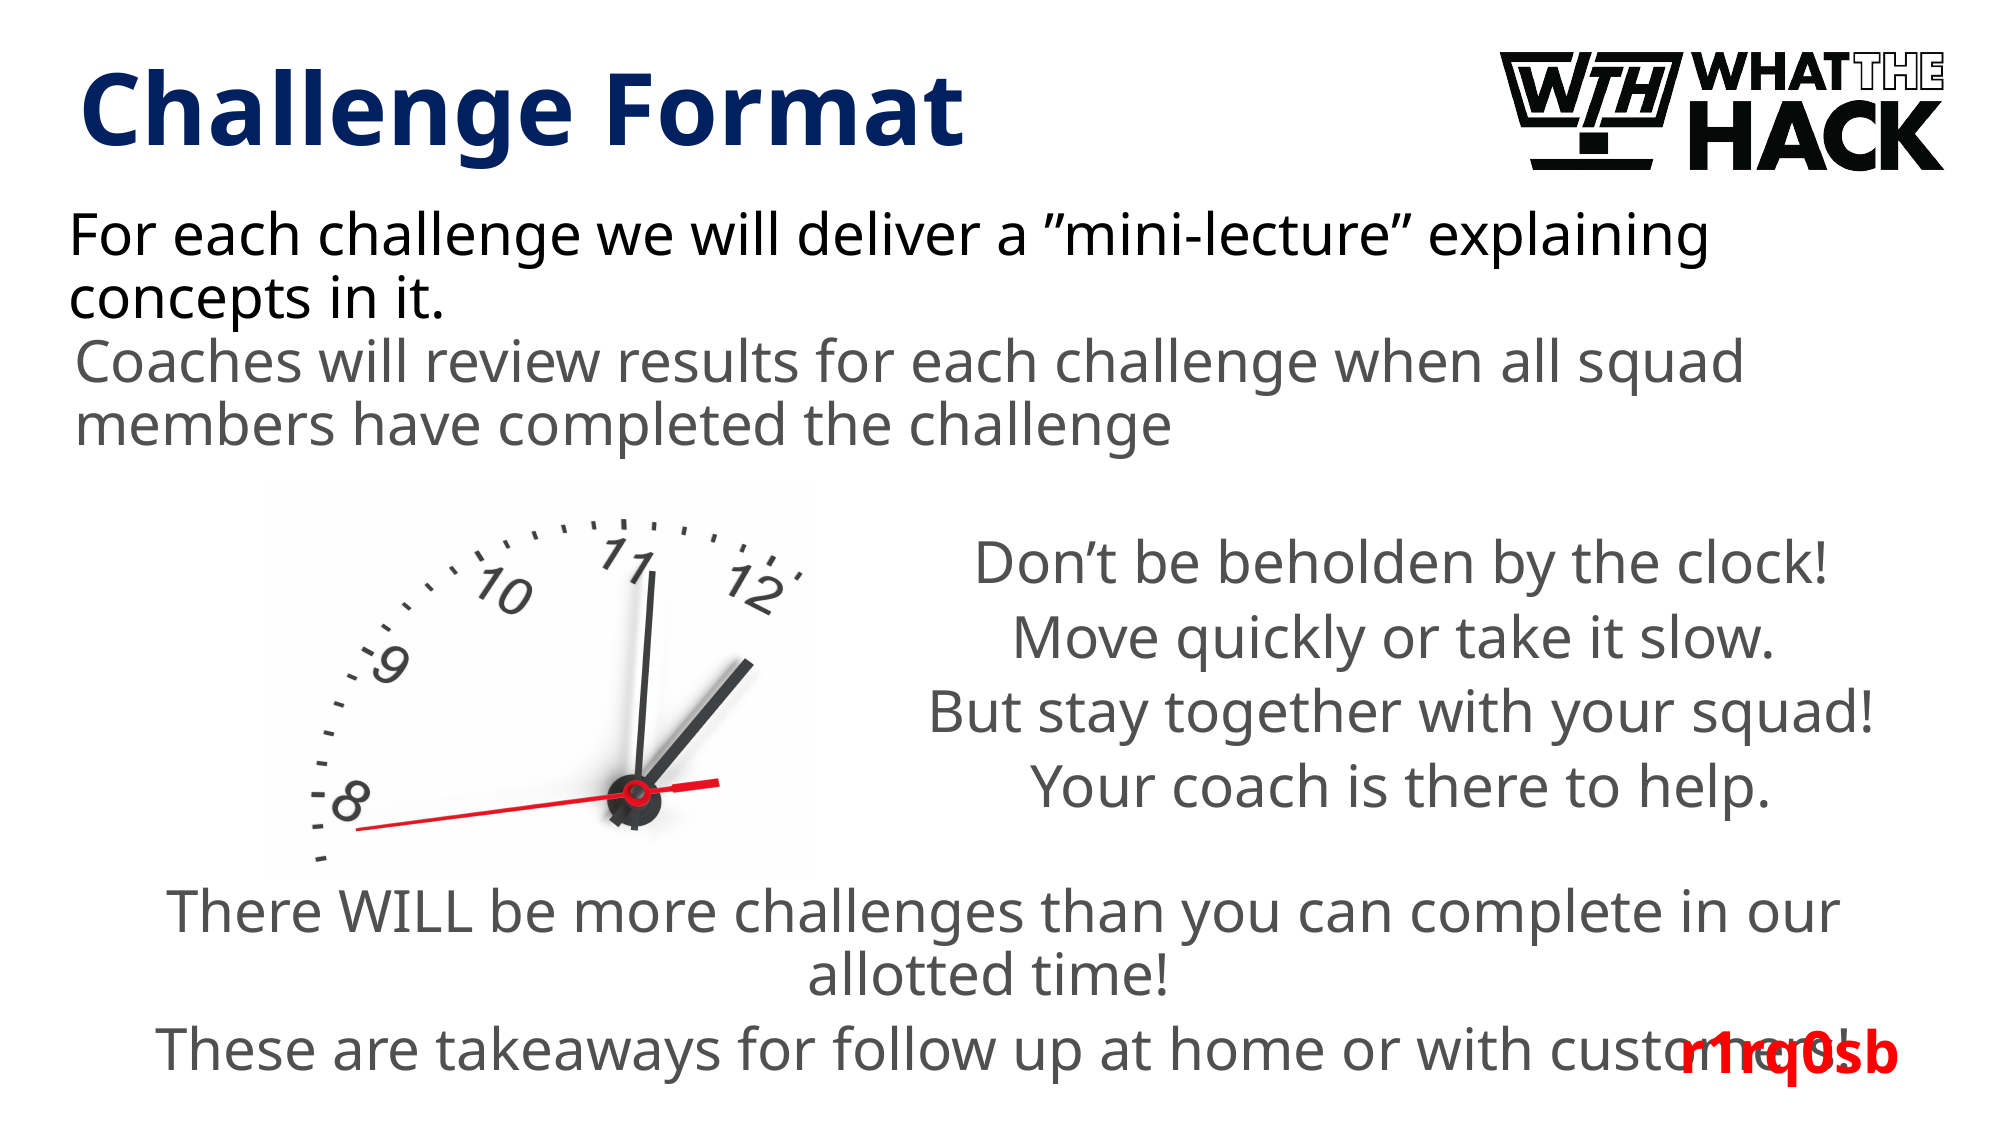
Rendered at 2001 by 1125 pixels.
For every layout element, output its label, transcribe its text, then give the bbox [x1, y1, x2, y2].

picture [264, 484, 813, 880]
picture [1426, 0, 2000, 252]
list For each challenge we will deliver a ”mini-lecture” explaining concepts in it. [44, 190, 1939, 285]
text_box Challenge Format [78, 59, 1426, 168]
text_box r1rq0sb [1559, 1007, 2000, 1093]
text_box There WILL be more challenges than you can complete in our allotted time! These are takeaways for follow up at home or with customers! [44, 857, 1964, 1108]
text_box Coaches will review results for each challenge when all squad members have completed the challenge [44, 308, 1848, 536]
text_box Don’t be beholden by the clock! Move quickly or take it slow. But stay together with your squad! Your coach is there to help. [813, 518, 2000, 836]
